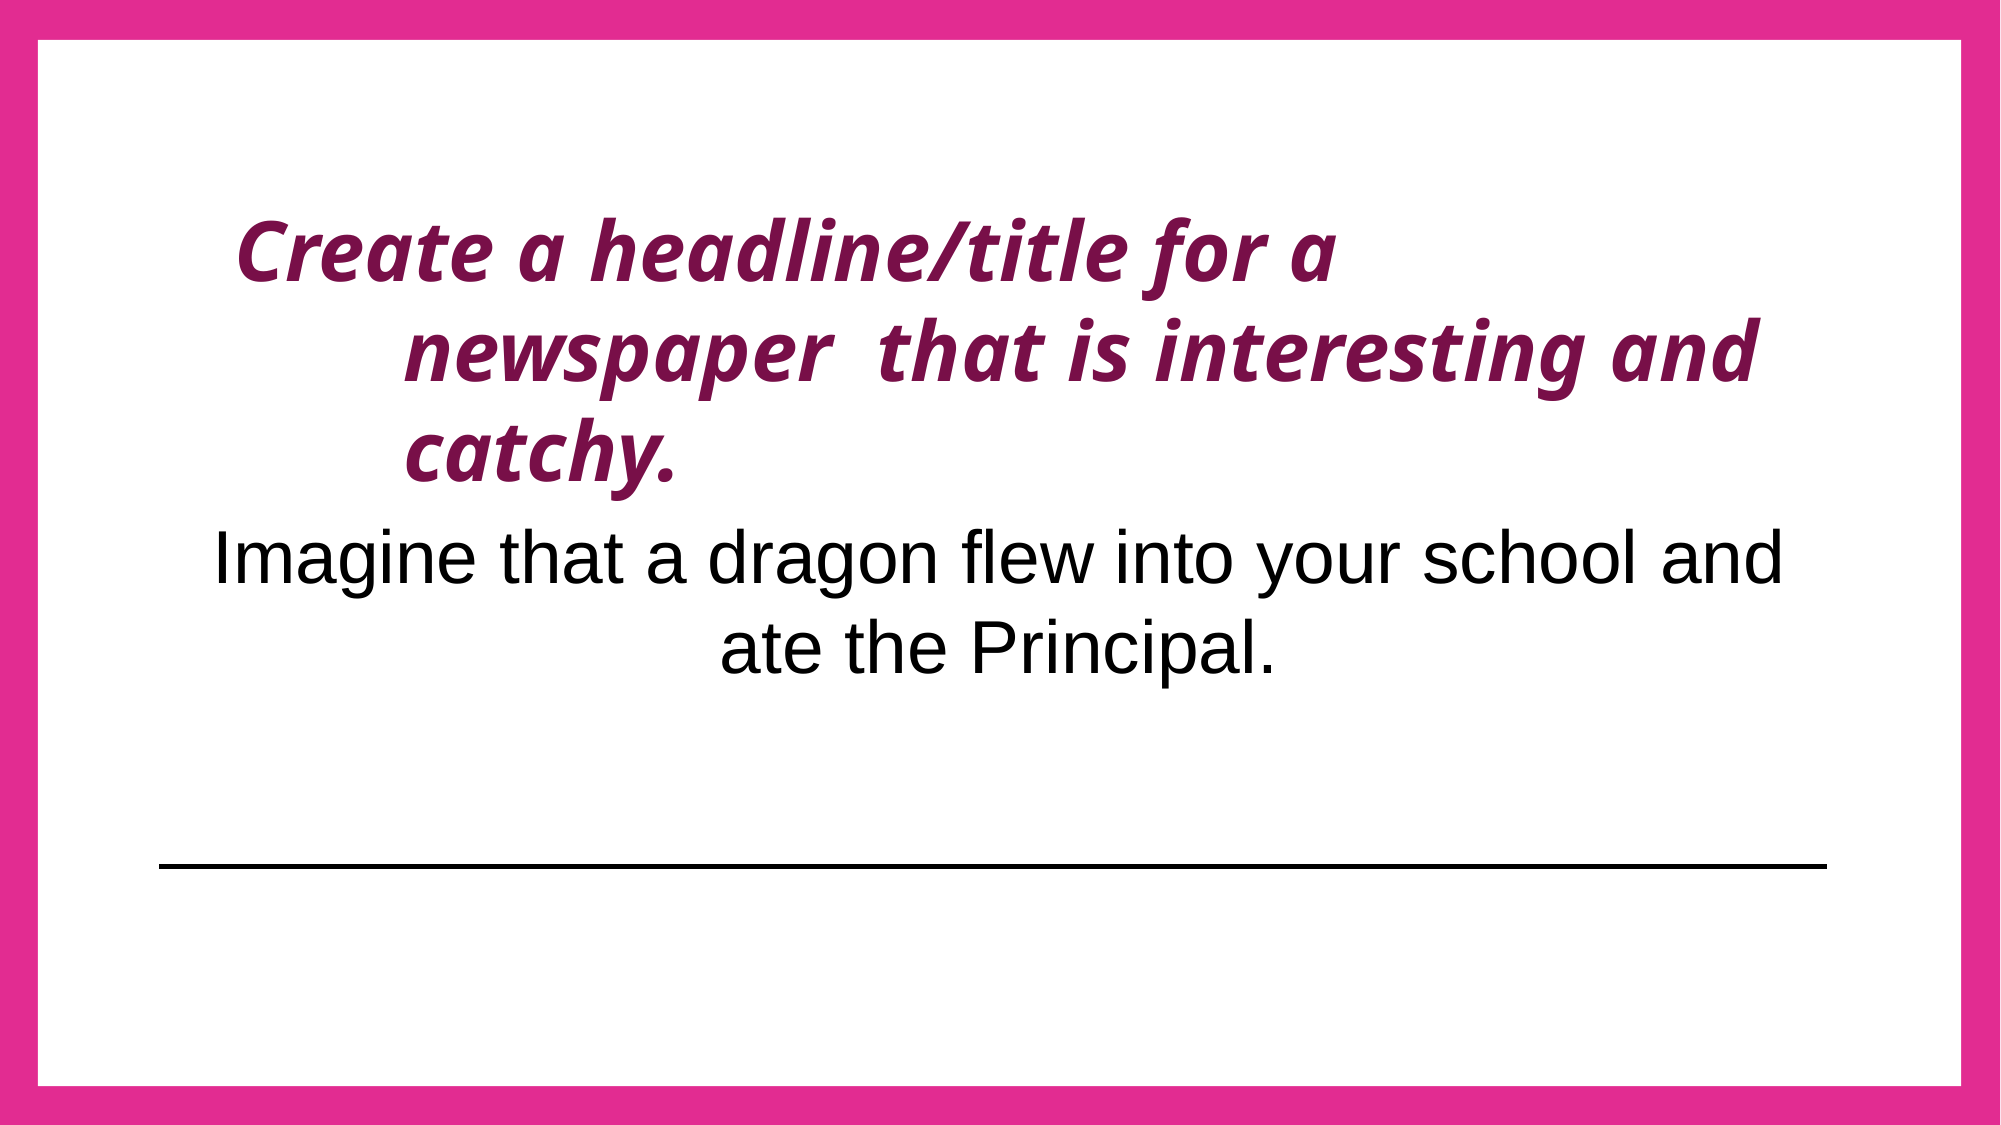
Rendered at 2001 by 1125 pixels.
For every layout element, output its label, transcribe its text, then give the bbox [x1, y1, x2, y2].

title Create a headline/title for a newspaper that is interesting and catchy. [232, 196, 1766, 499]
text_box Imagine that a dragon flew into your school and ate the Principal. [209, 506, 1789, 689]
